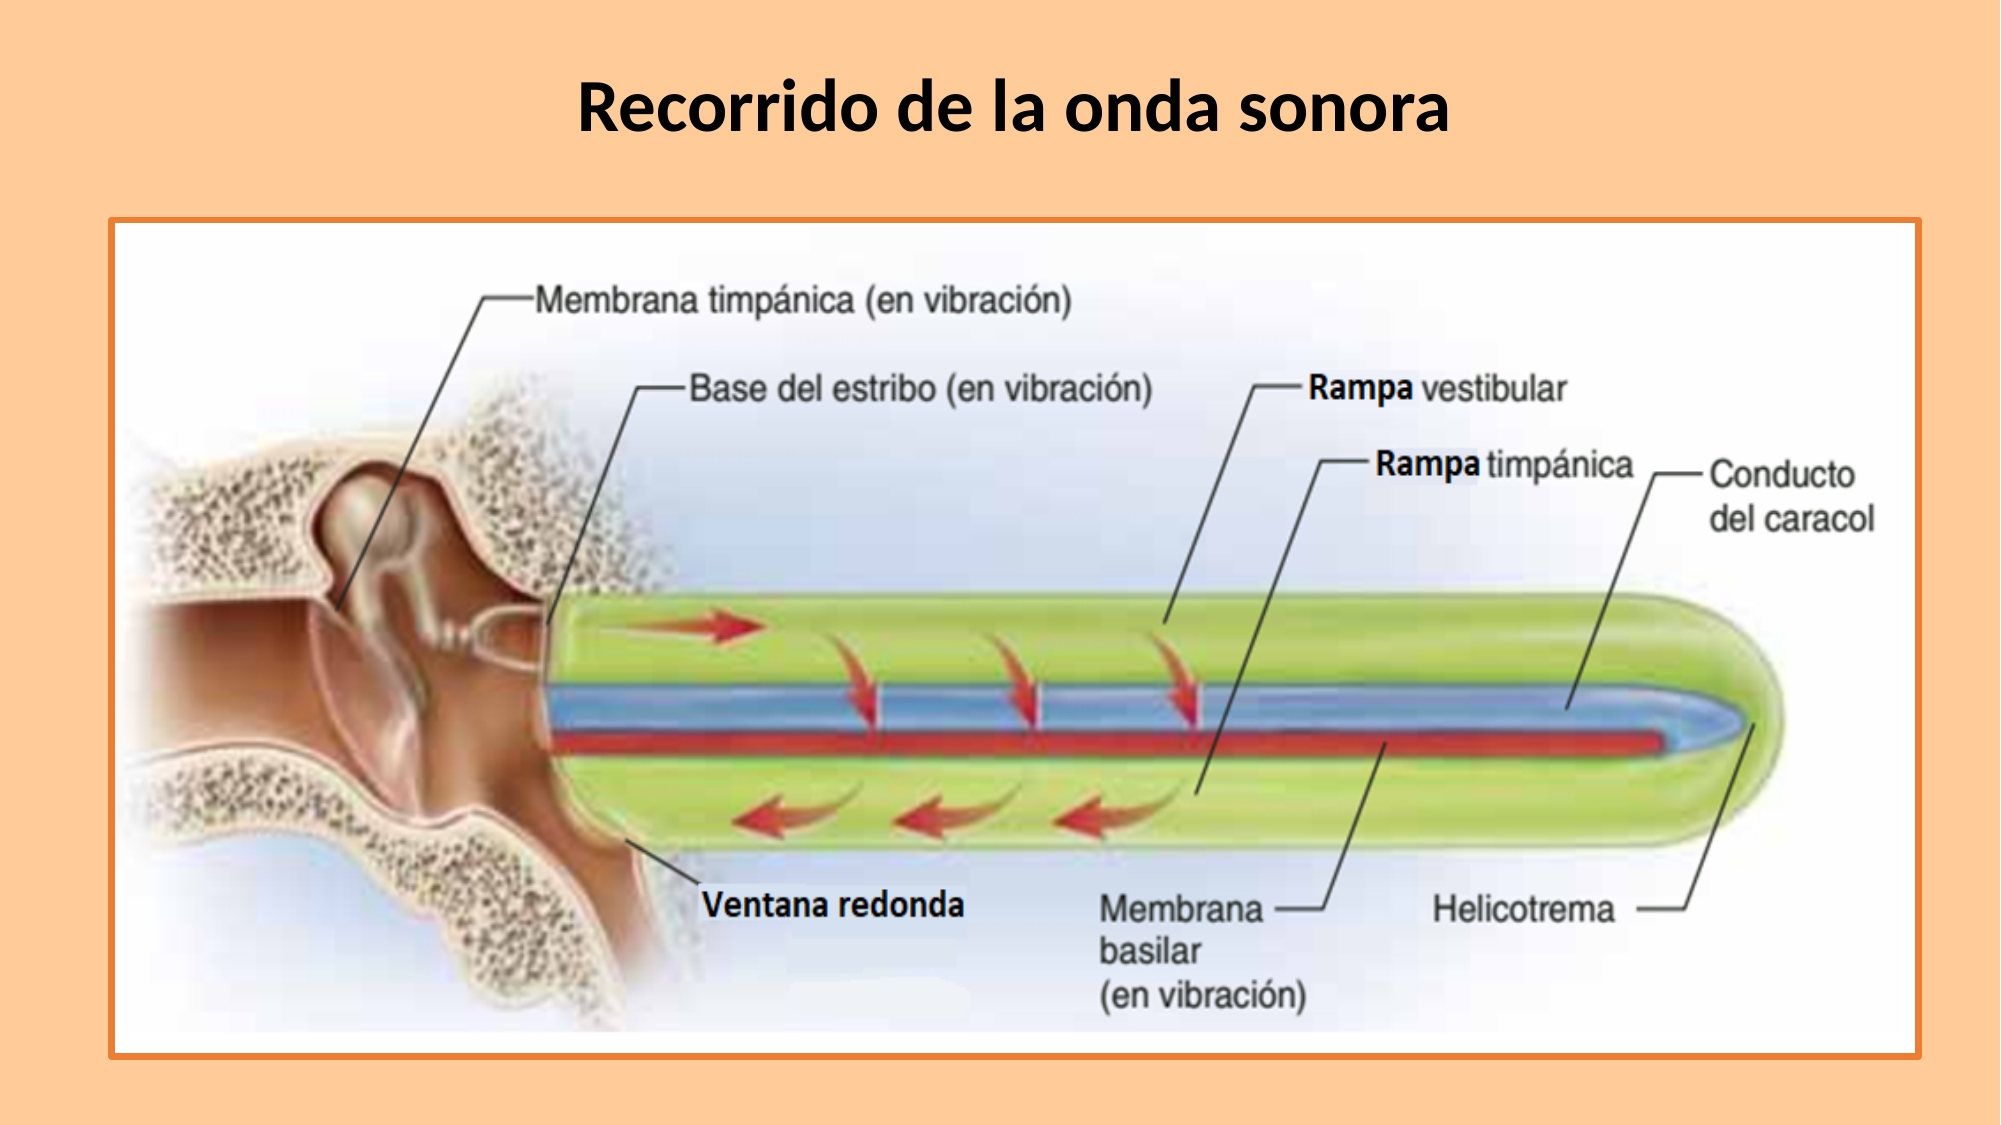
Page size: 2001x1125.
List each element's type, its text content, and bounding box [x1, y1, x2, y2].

picture [114, 222, 1916, 1054]
text_box Recorrido de la onda sonora [562, 49, 1468, 155]
